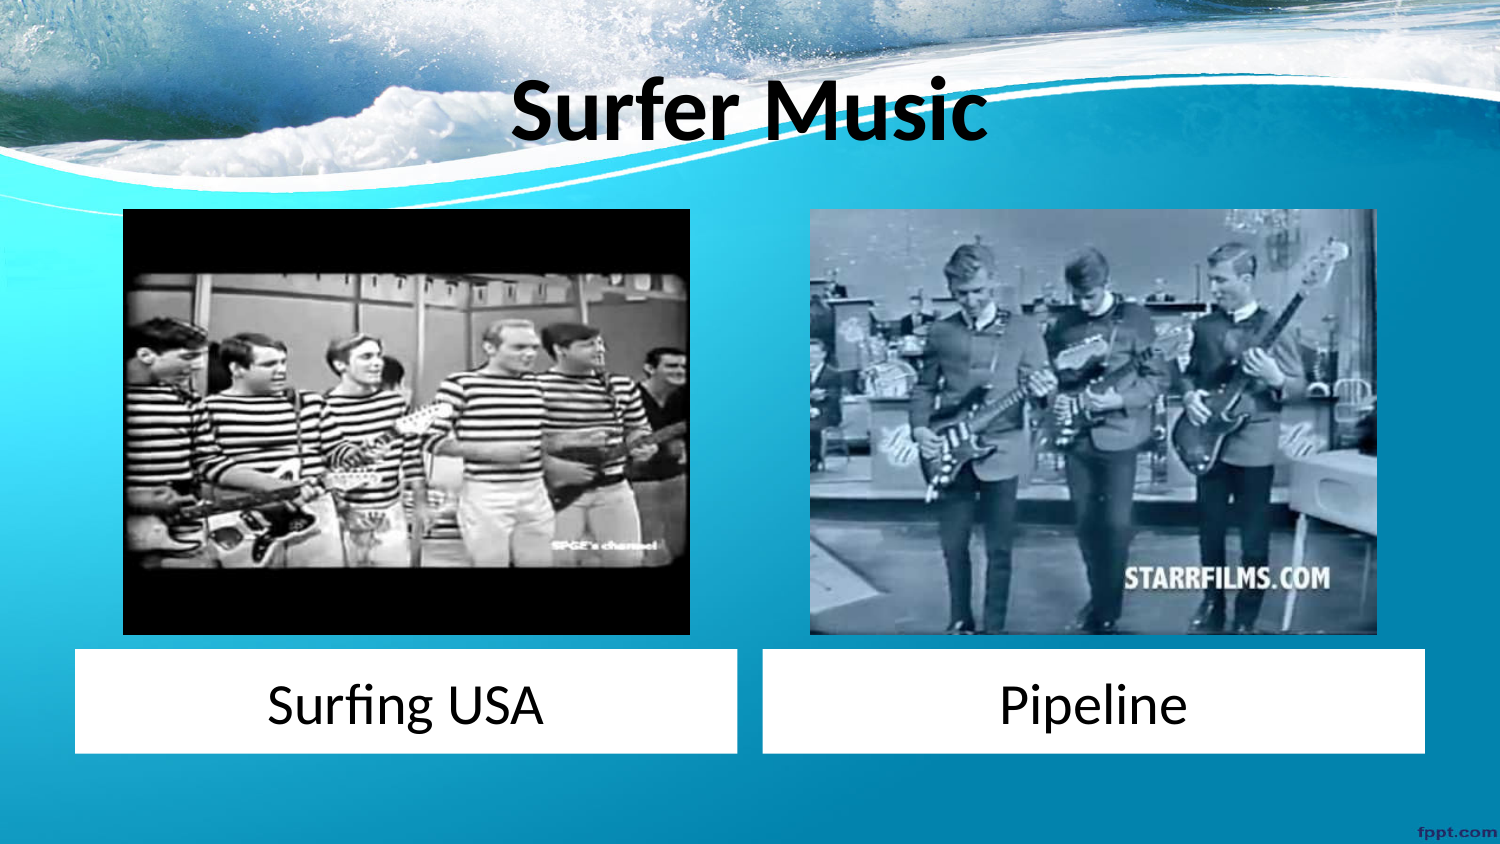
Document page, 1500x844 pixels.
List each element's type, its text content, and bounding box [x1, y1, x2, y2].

picture [0, 0, 1500, 844]
list Pipeline [762, 649, 1425, 754]
list Surfing USA [75, 649, 738, 754]
picture [1438, 830, 1445, 839]
title Surfer Music [75, 33, 1425, 175]
